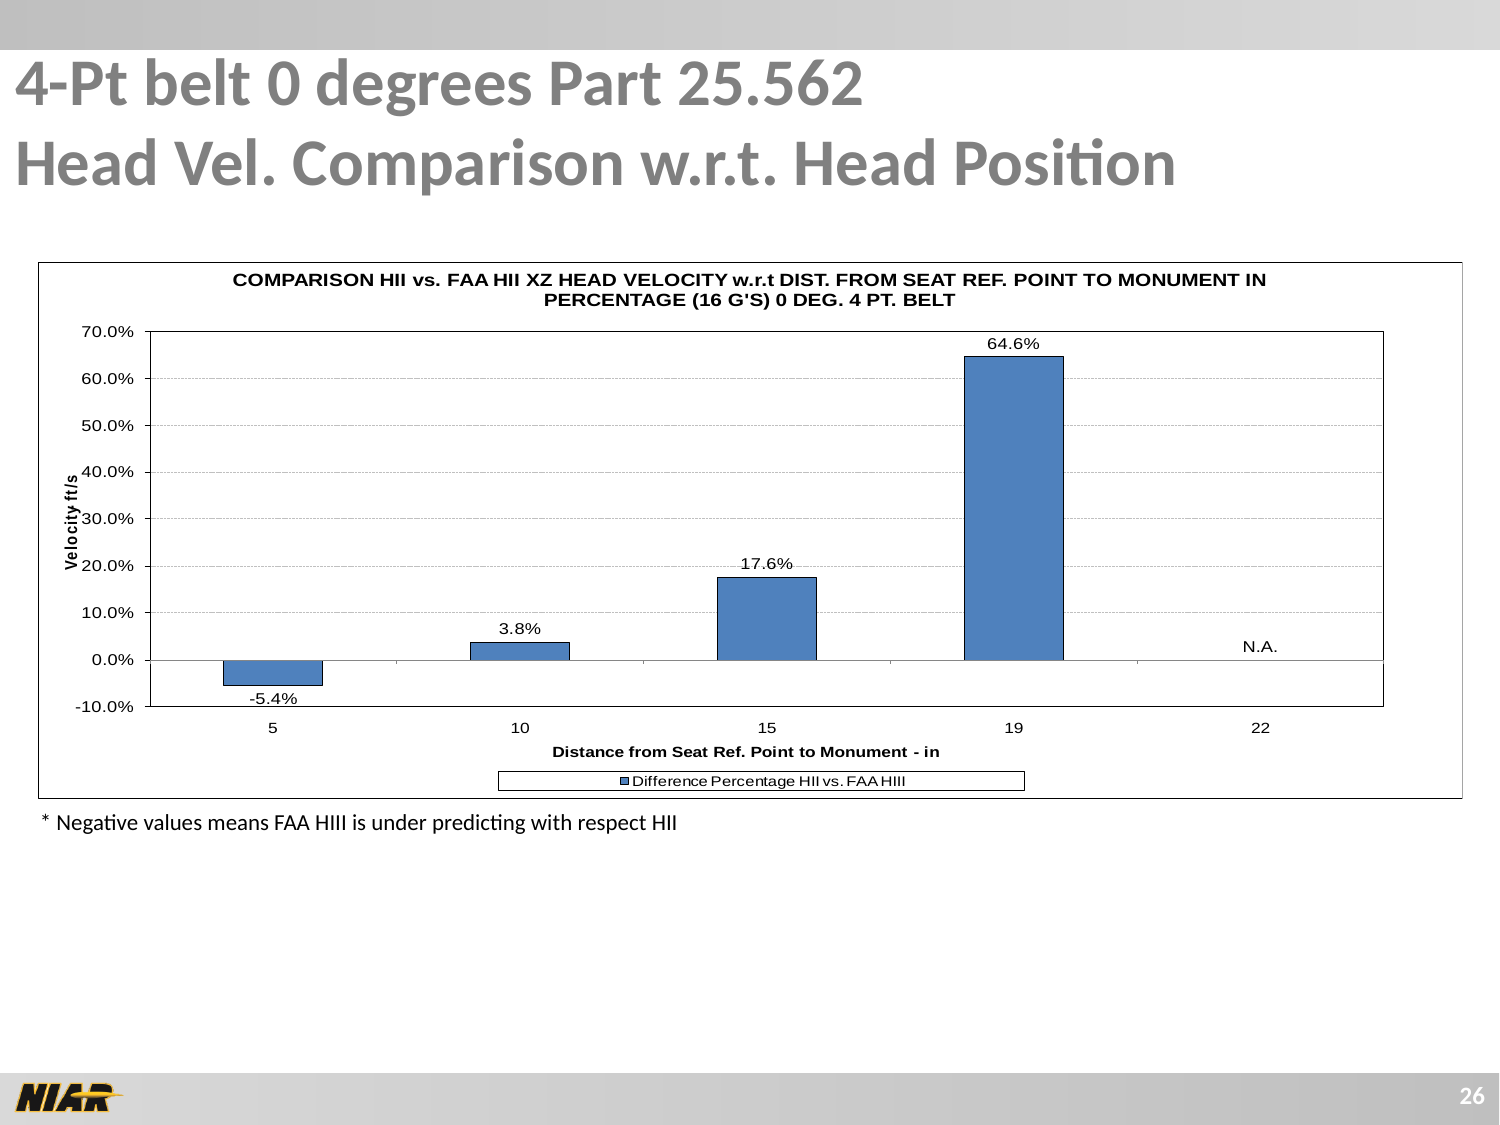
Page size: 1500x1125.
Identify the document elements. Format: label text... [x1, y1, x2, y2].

text_box * Negative values means FAA HIII is under predicting with respect HII [24, 800, 900, 843]
picture [0, 1057, 136, 1125]
title 4-Pt belt 0 degrees Part 25.562 Head Vel. Comparison w.r.t. Head Position [0, 24, 1500, 213]
slide_number 26 [1437, 1065, 1500, 1125]
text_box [37, 260, 1463, 799]
